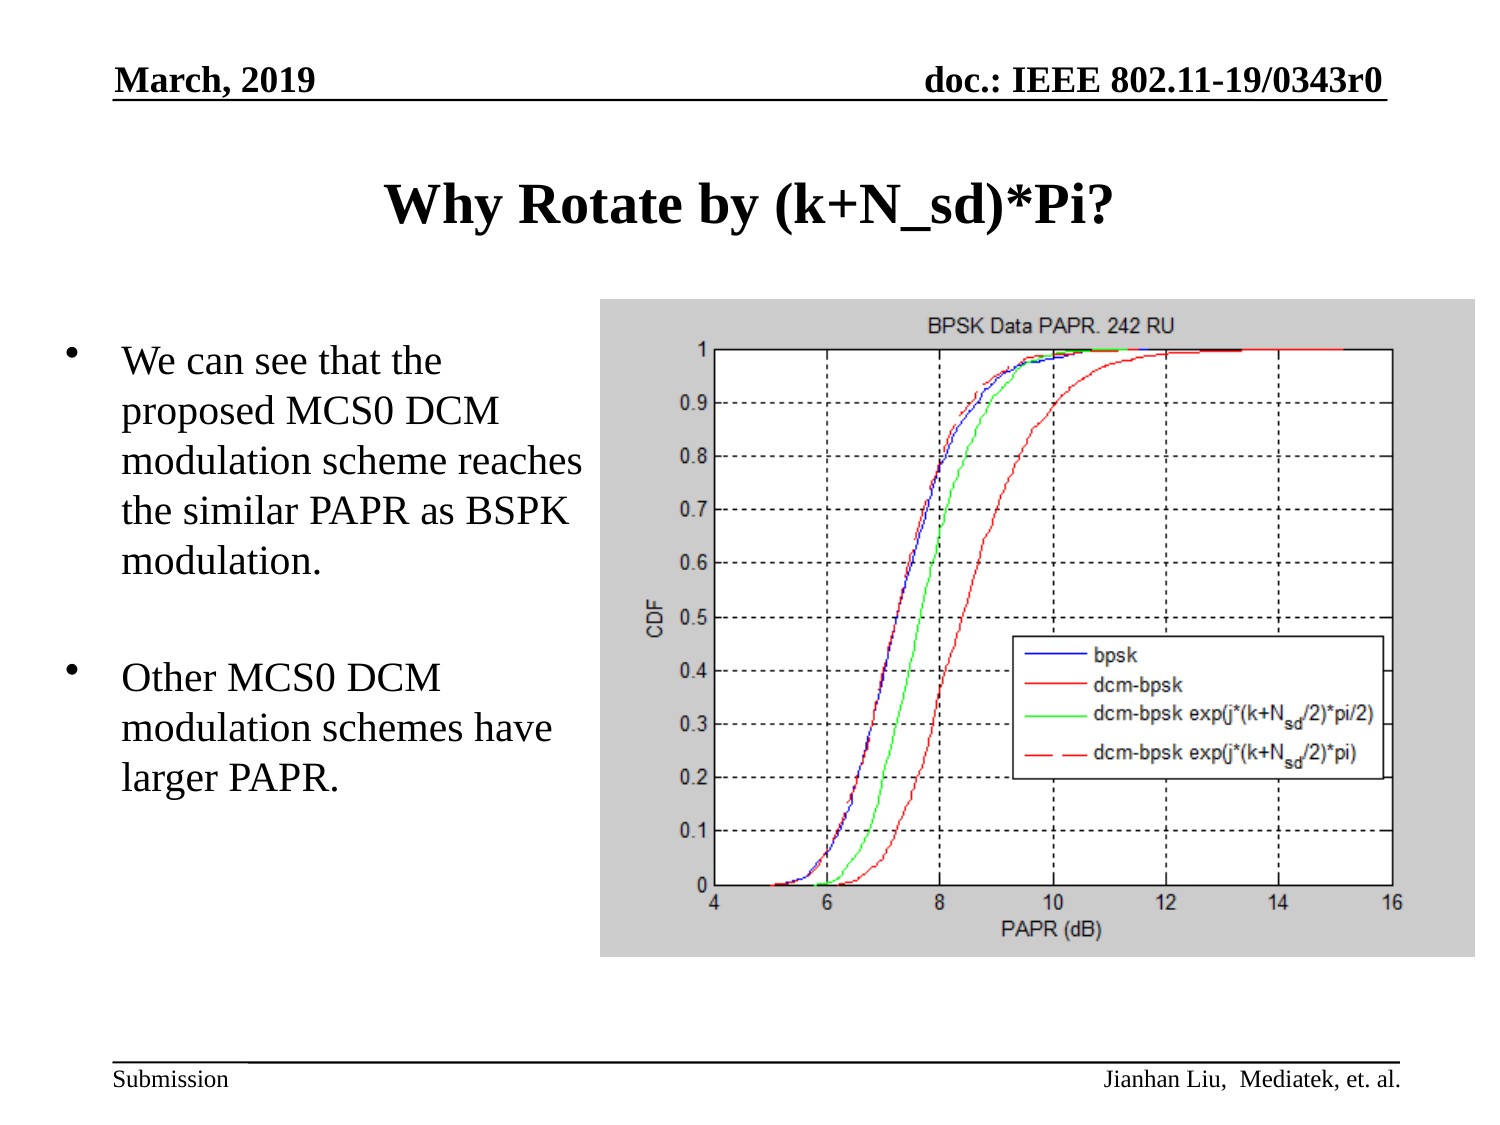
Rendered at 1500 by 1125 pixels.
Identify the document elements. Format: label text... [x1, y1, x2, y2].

picture [599, 299, 1476, 957]
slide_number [114, 54, 318, 101]
footer Jianhan Liu, Mediatek, et. al. [1092, 1061, 1402, 1093]
text_box Why Rotate by (k+N_sd)*Pi? [112, 112, 1388, 288]
list We can see that the proposed MCS0 DCM modulation scheme reaches the similar PAPR as BSPK modulation. Other MCS0 DCM modulation schemes have larger PAPR. [49, 324, 601, 1001]
